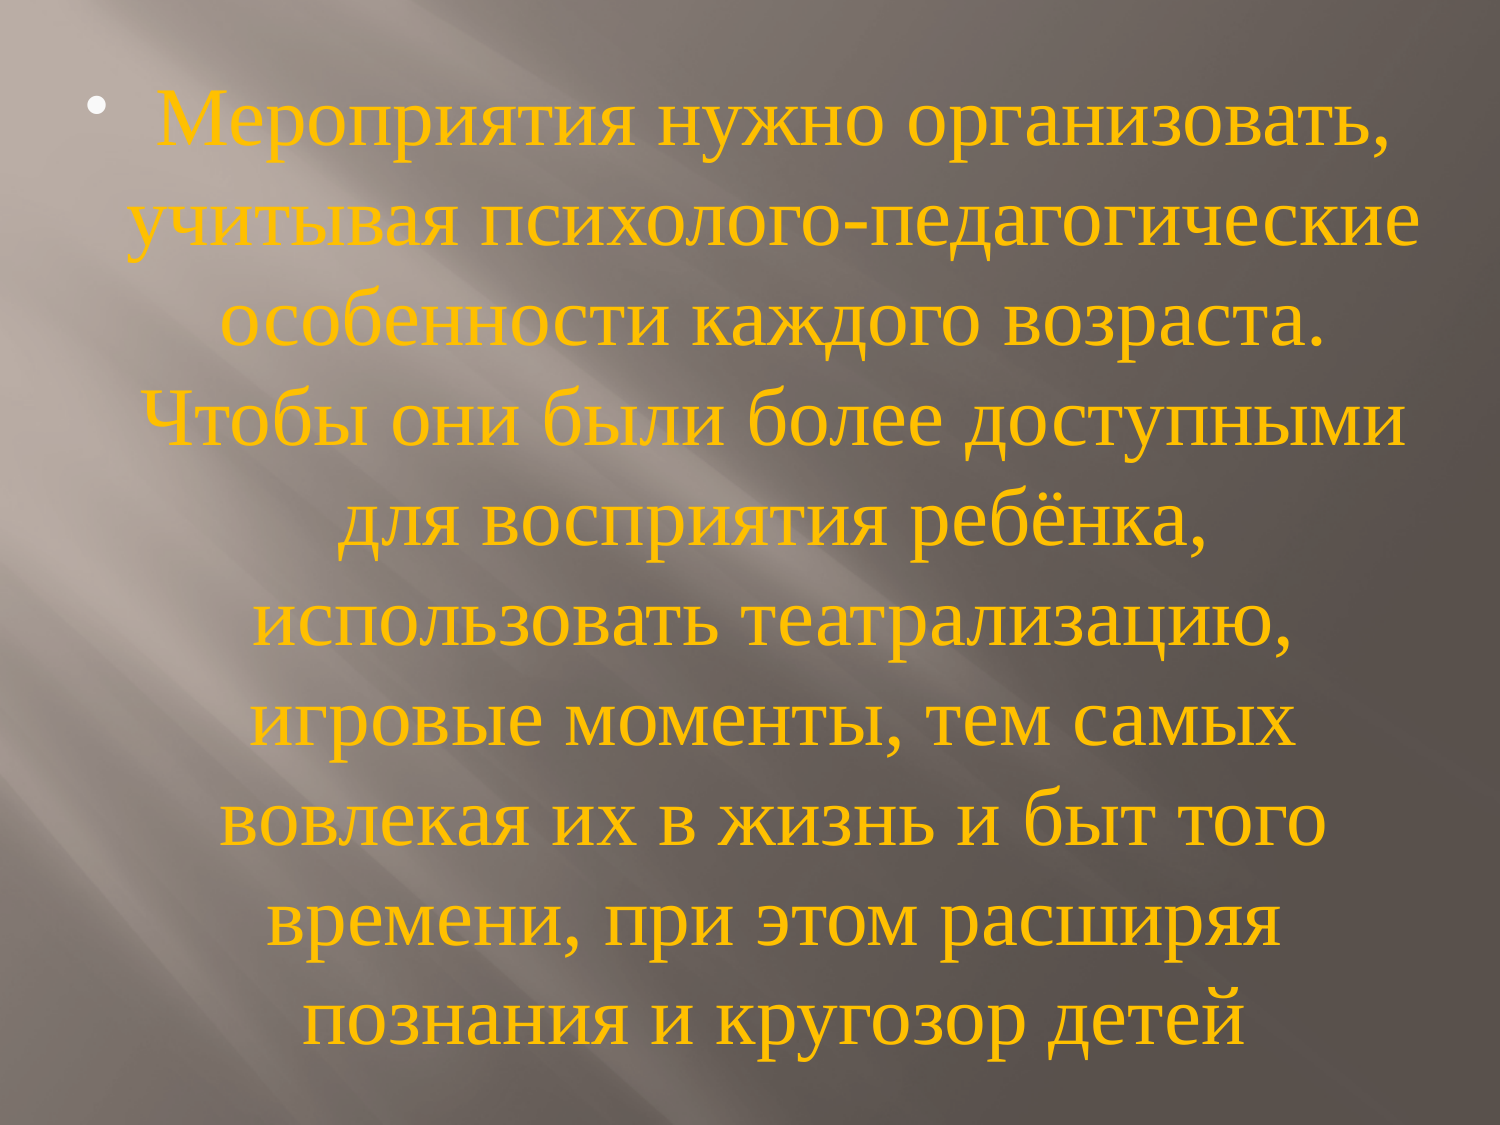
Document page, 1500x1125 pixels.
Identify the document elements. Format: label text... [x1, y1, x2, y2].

list Мероприятия нужно организовать, учитывая психолого-педагогические особенности каждого возраста. Чтобы они были более доступными для восприятия ребёнка, использовать театрализацию, игровые моменты, тем самых вовлекая их в жизнь и быт того времени, при этом расширяя познания и кругозор детей [0, 54, 1459, 1035]
